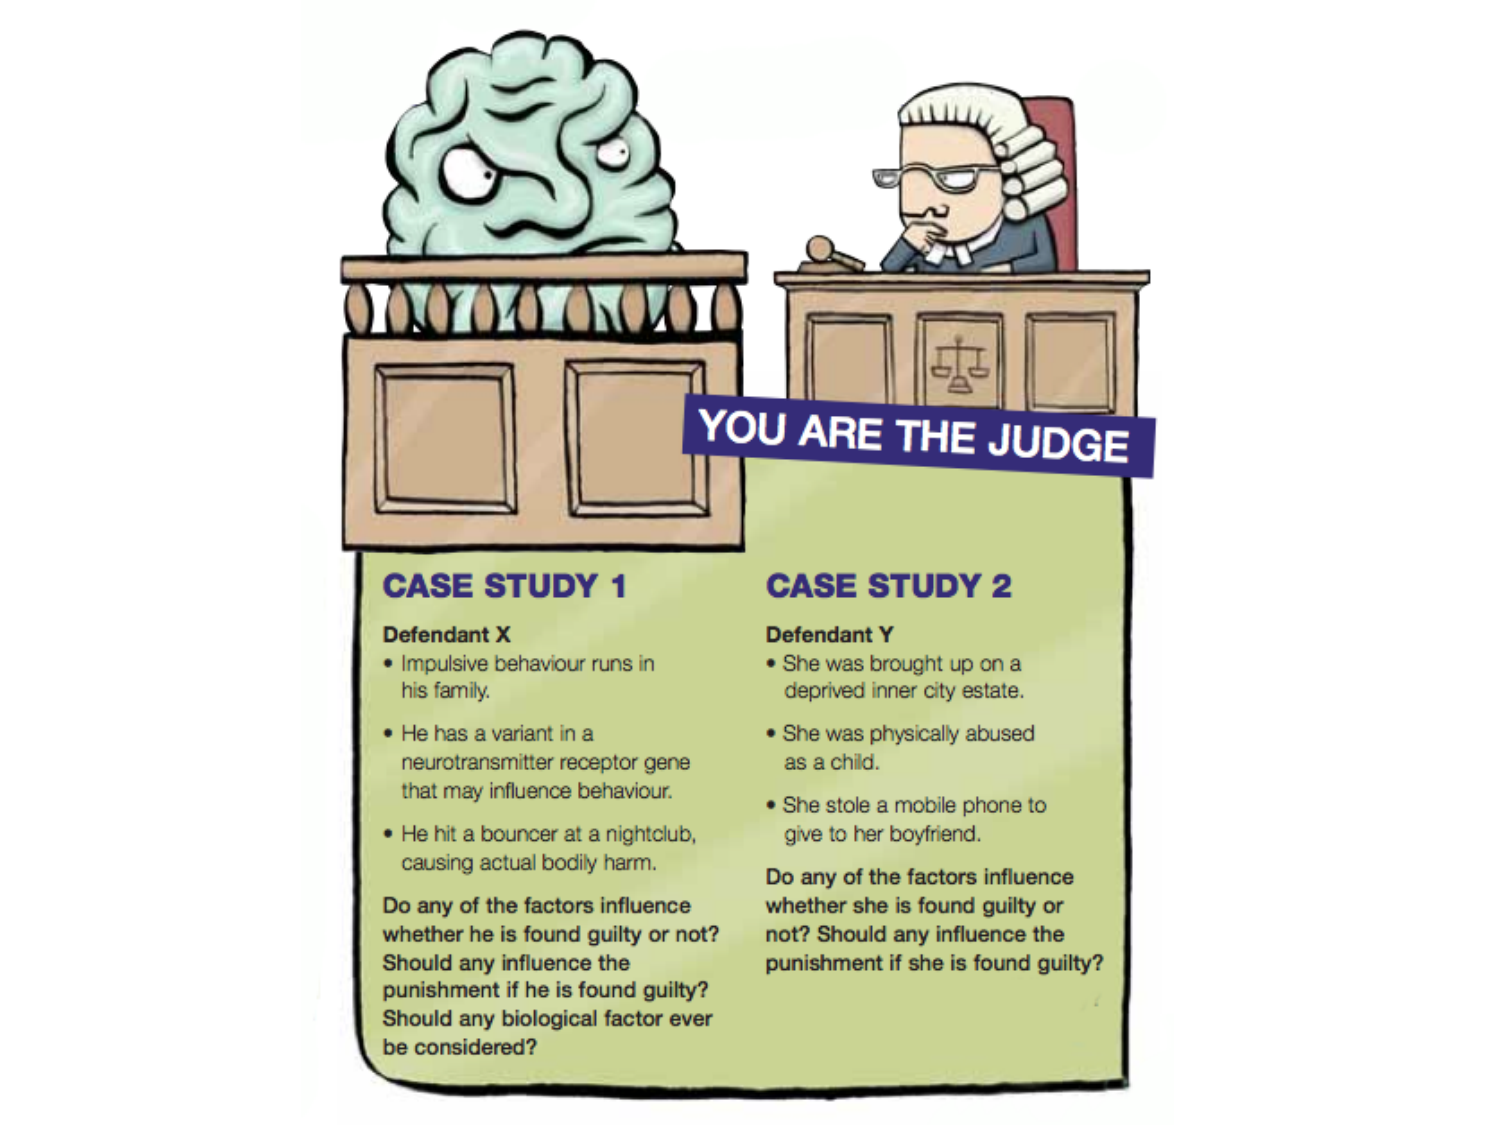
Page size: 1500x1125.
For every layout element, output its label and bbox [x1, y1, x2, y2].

picture [300, 0, 1174, 1125]
